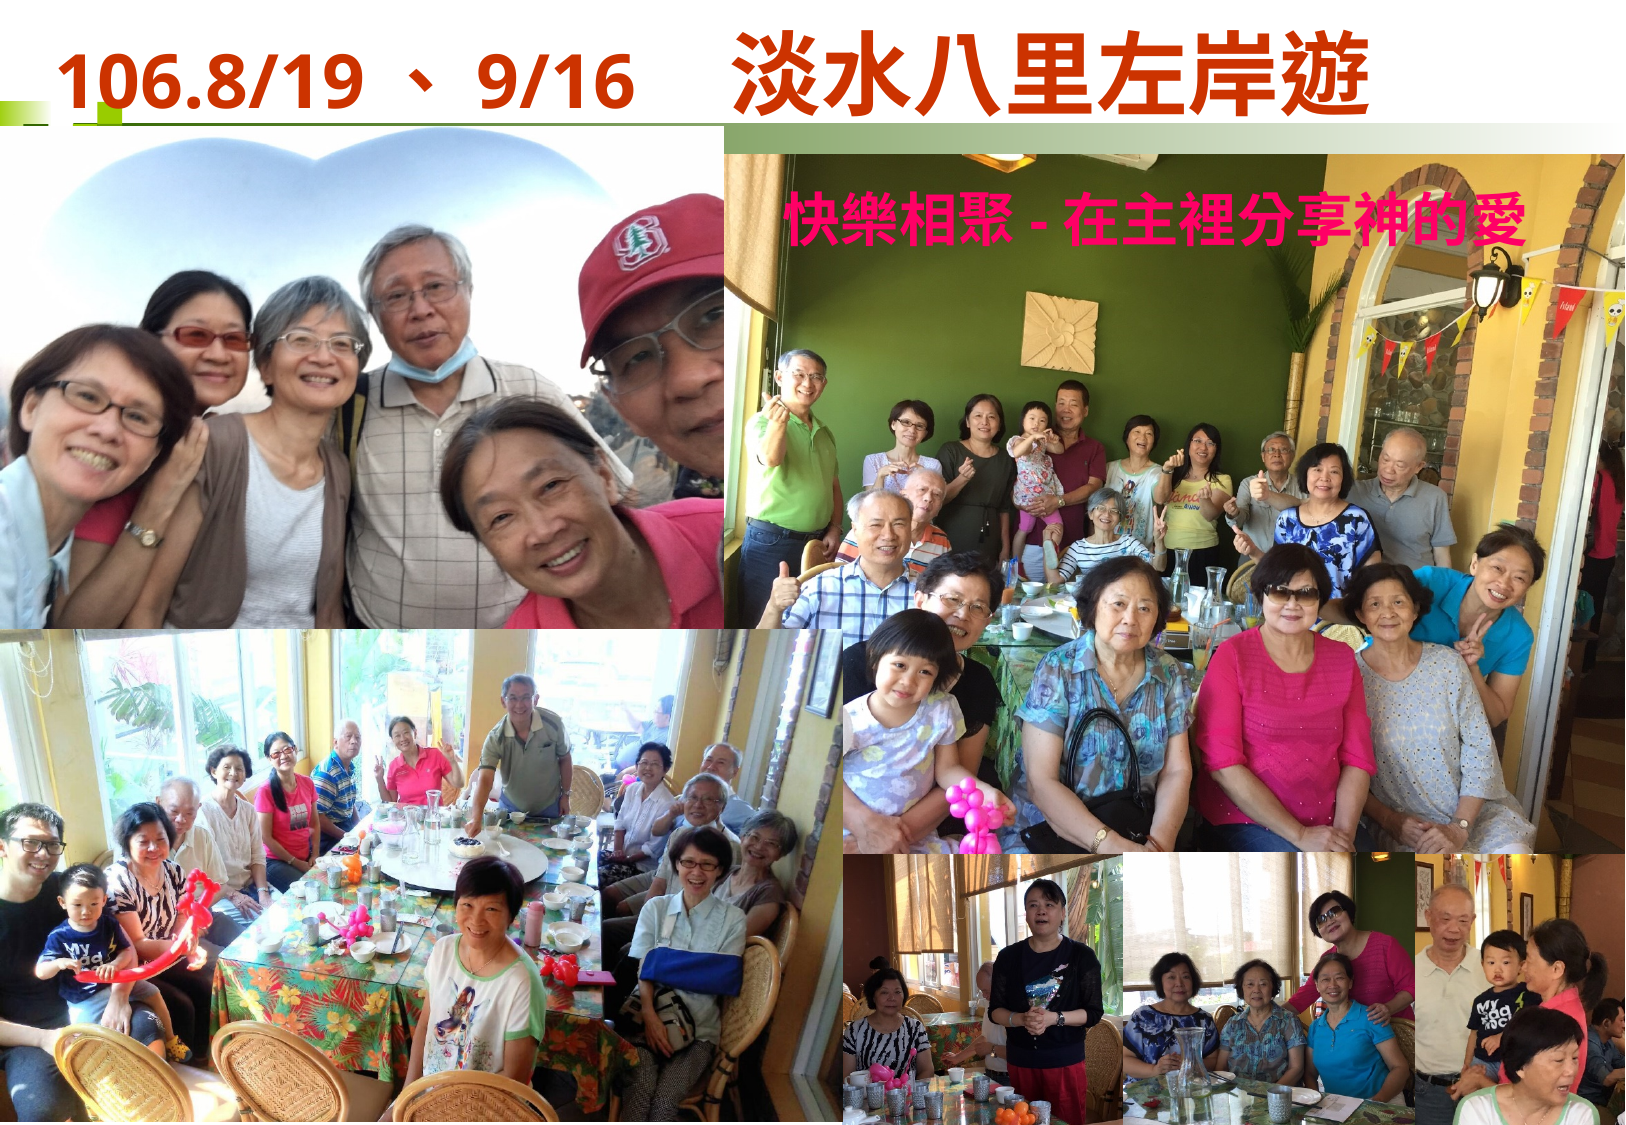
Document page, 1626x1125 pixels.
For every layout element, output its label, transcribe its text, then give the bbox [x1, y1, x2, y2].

text_box 106.8/19、9/16 淡水八里左岸遊 [0, 0, 1427, 127]
picture [0, 125, 1625, 1125]
